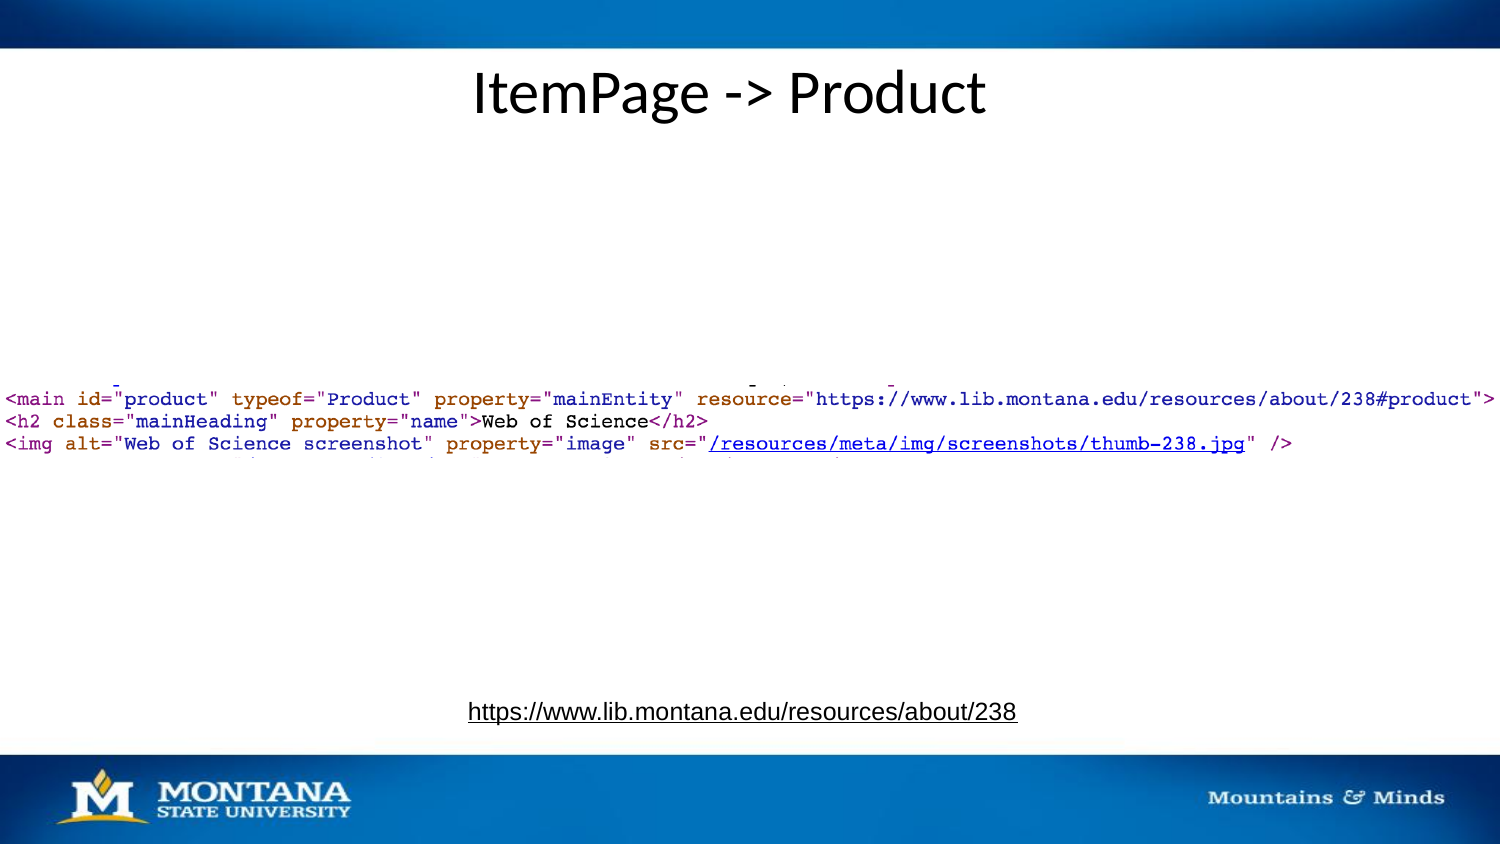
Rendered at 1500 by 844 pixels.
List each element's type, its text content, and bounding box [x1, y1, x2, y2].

title ItemPage -> Product [80, 14, 1381, 164]
picture [0, 0, 1500, 680]
picture [0, 744, 1500, 844]
text_box https://www.lib.montana.edu/resources/about/238 [0, 680, 1500, 744]
